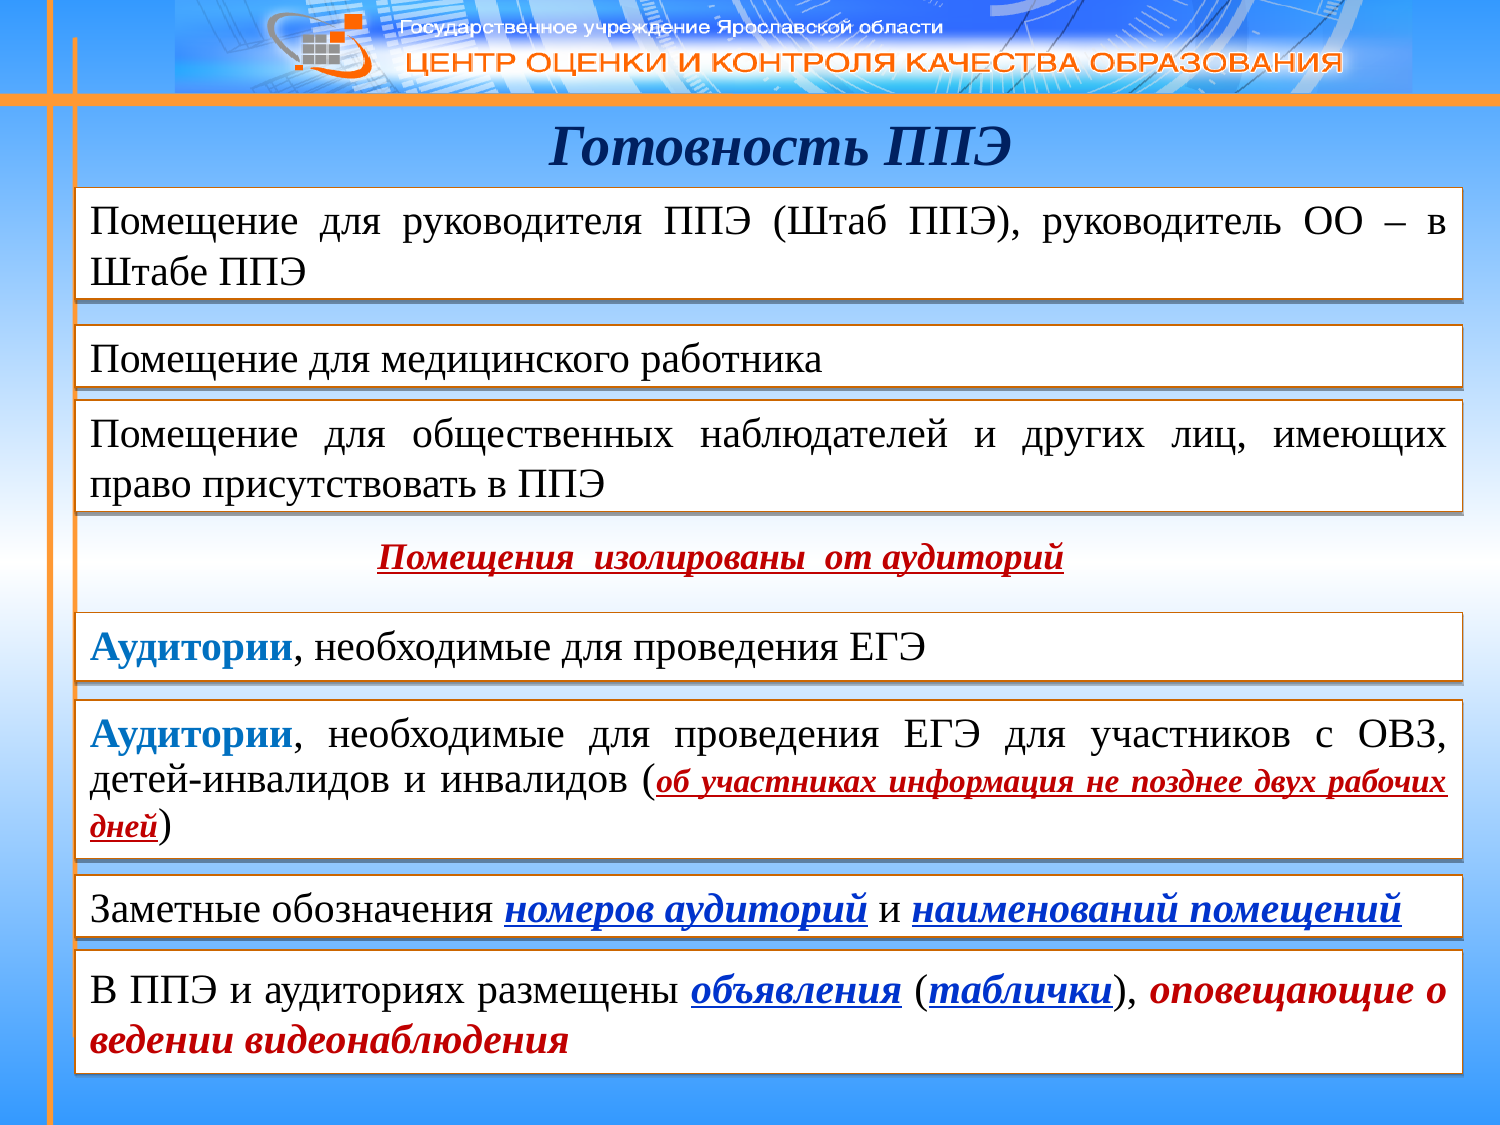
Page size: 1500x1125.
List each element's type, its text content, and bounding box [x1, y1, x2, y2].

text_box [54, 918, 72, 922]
text_box Помещения изолированы от аудиторий [362, 524, 1138, 585]
text_box Помещение для медицинского работника [75, 324, 1463, 387]
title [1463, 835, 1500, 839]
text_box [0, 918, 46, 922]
text_box Помещение для руководителя ППЭ (Штаб ППЭ), руководитель ОО – в Штабе ППЭ [75, 187, 1463, 300]
text_box Аудитории, необходимые для проведения ЕГЭ [75, 612, 1463, 682]
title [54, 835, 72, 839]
text_box Готовность ППЭ [74, 99, 1488, 163]
text_box В ППЭ и аудиториях размещены объявления (таблички), оповещающие о ведении видеонаблюдения [75, 949, 1463, 1074]
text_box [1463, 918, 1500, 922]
text_box Помещение для общественных наблюдателей и других лиц, имеющих право присутствовать в ППЭ [75, 399, 1463, 512]
text_box Заметные обозначения номеров аудиторий и наименований помещений [75, 875, 1463, 937]
text_box Аудитории, необходимые для проведения ЕГЭ для участников с ОВЗ, детей-инвалидов и инвалидов (об участниках информация не позднее двух рабочих дней) [75, 699, 1463, 859]
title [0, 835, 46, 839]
picture [174, 0, 1413, 93]
